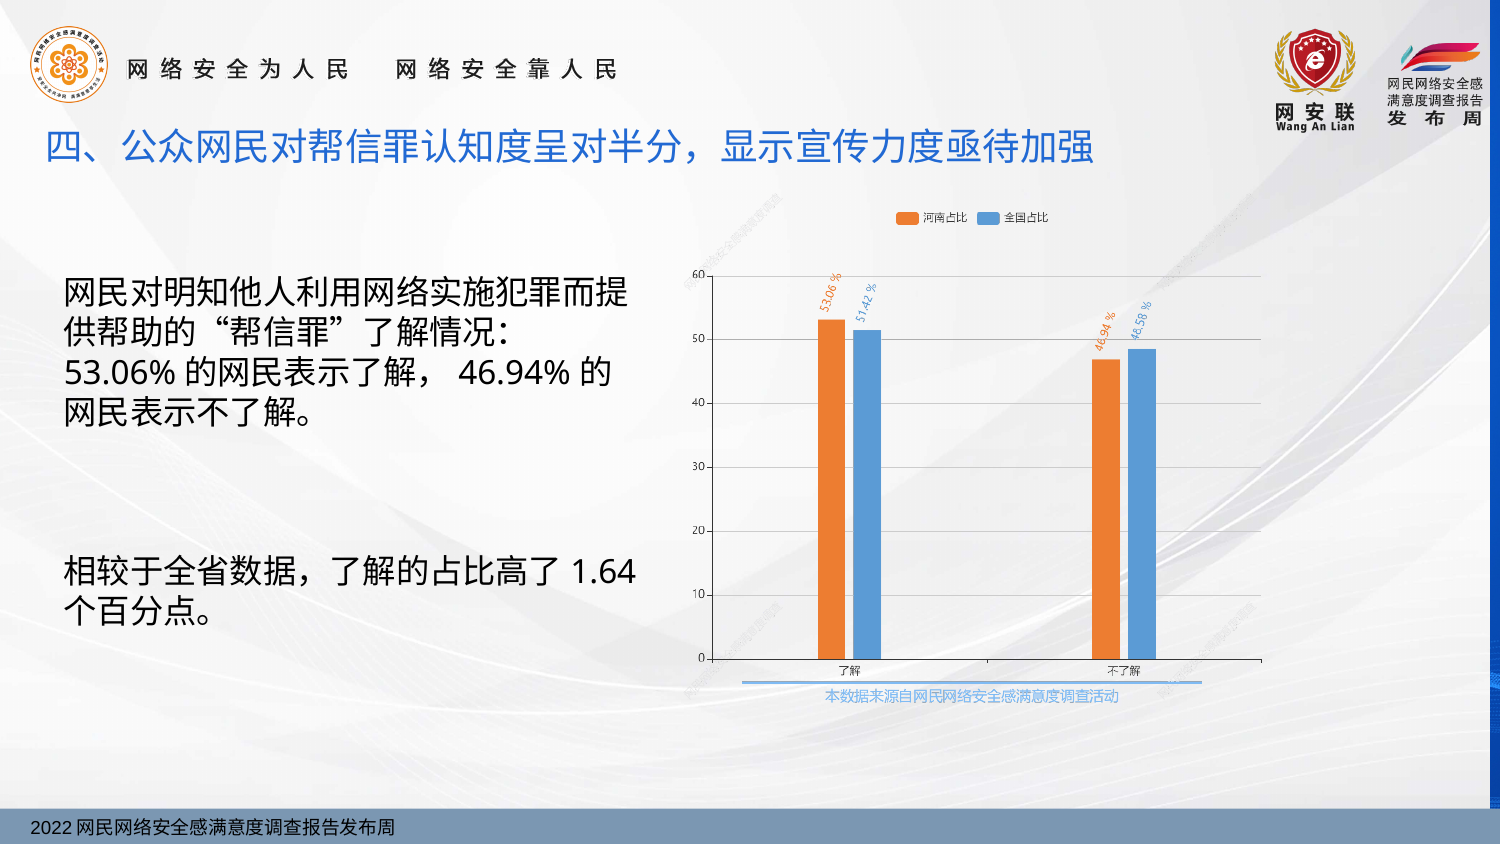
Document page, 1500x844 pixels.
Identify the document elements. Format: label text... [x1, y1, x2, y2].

picture [0, 0, 1500, 841]
text_box 2022网民网络安全感满意度调查报告发布周 [0, 808, 1500, 844]
